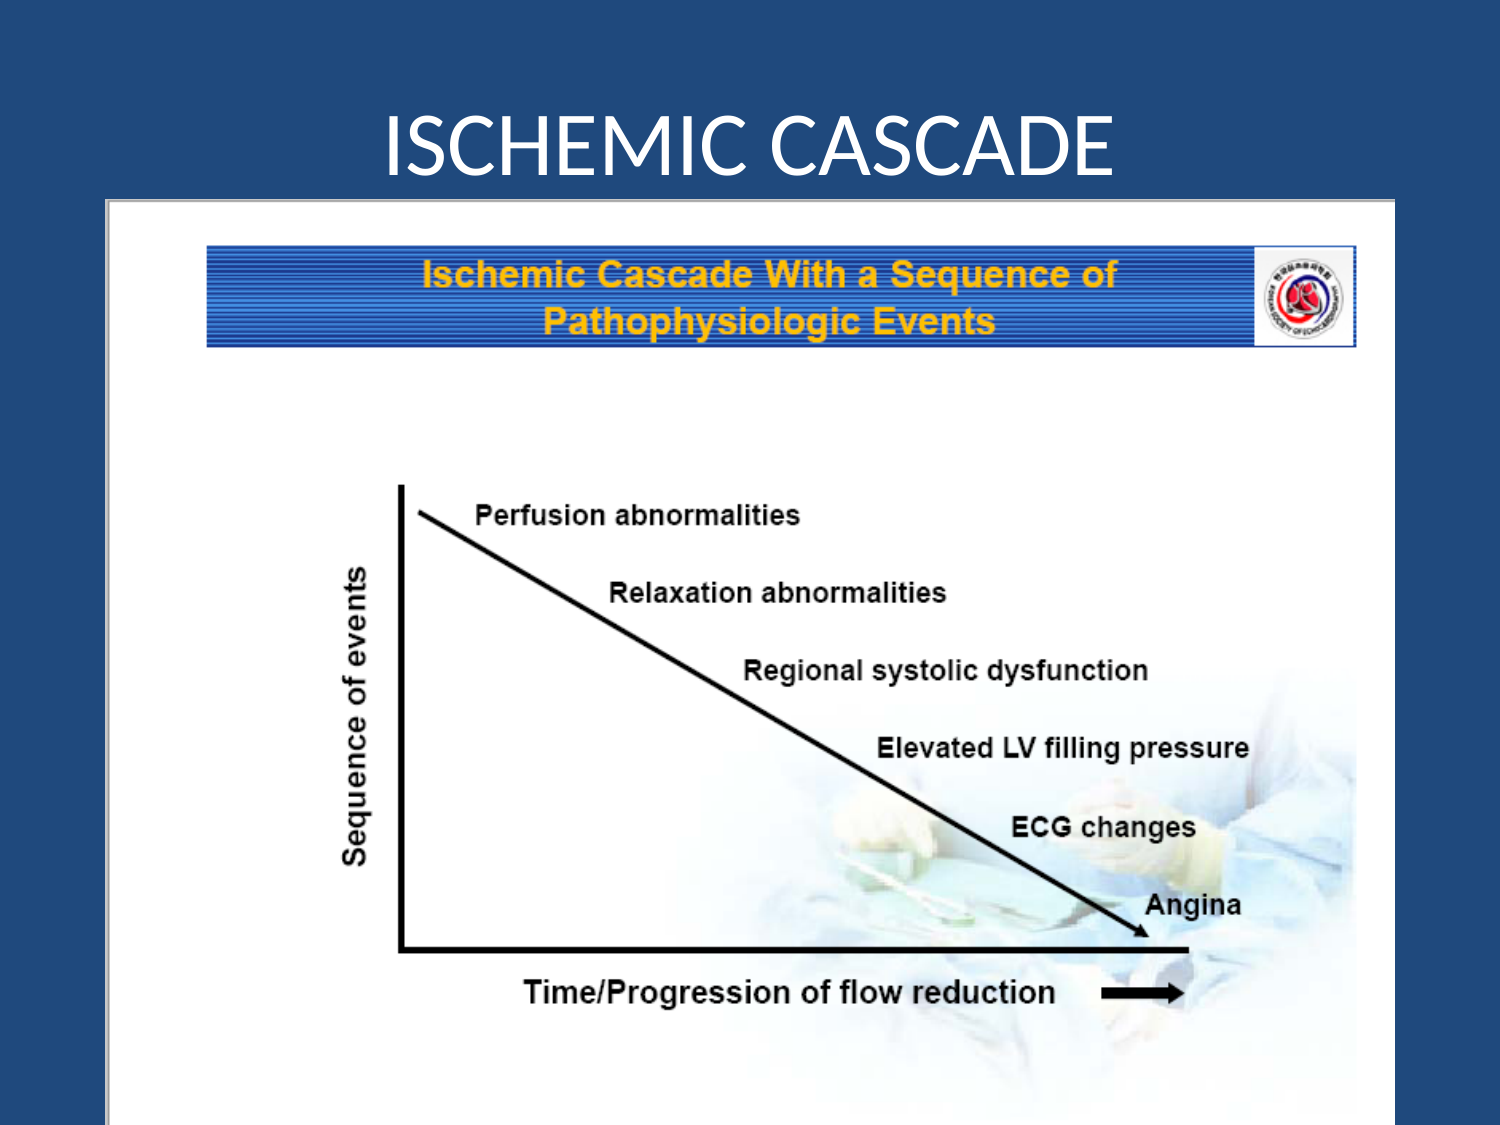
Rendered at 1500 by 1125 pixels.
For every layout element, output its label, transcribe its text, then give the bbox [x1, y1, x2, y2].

title ISCHEMIC CASCADE [75, 45, 1425, 233]
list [105, 198, 1395, 1125]
